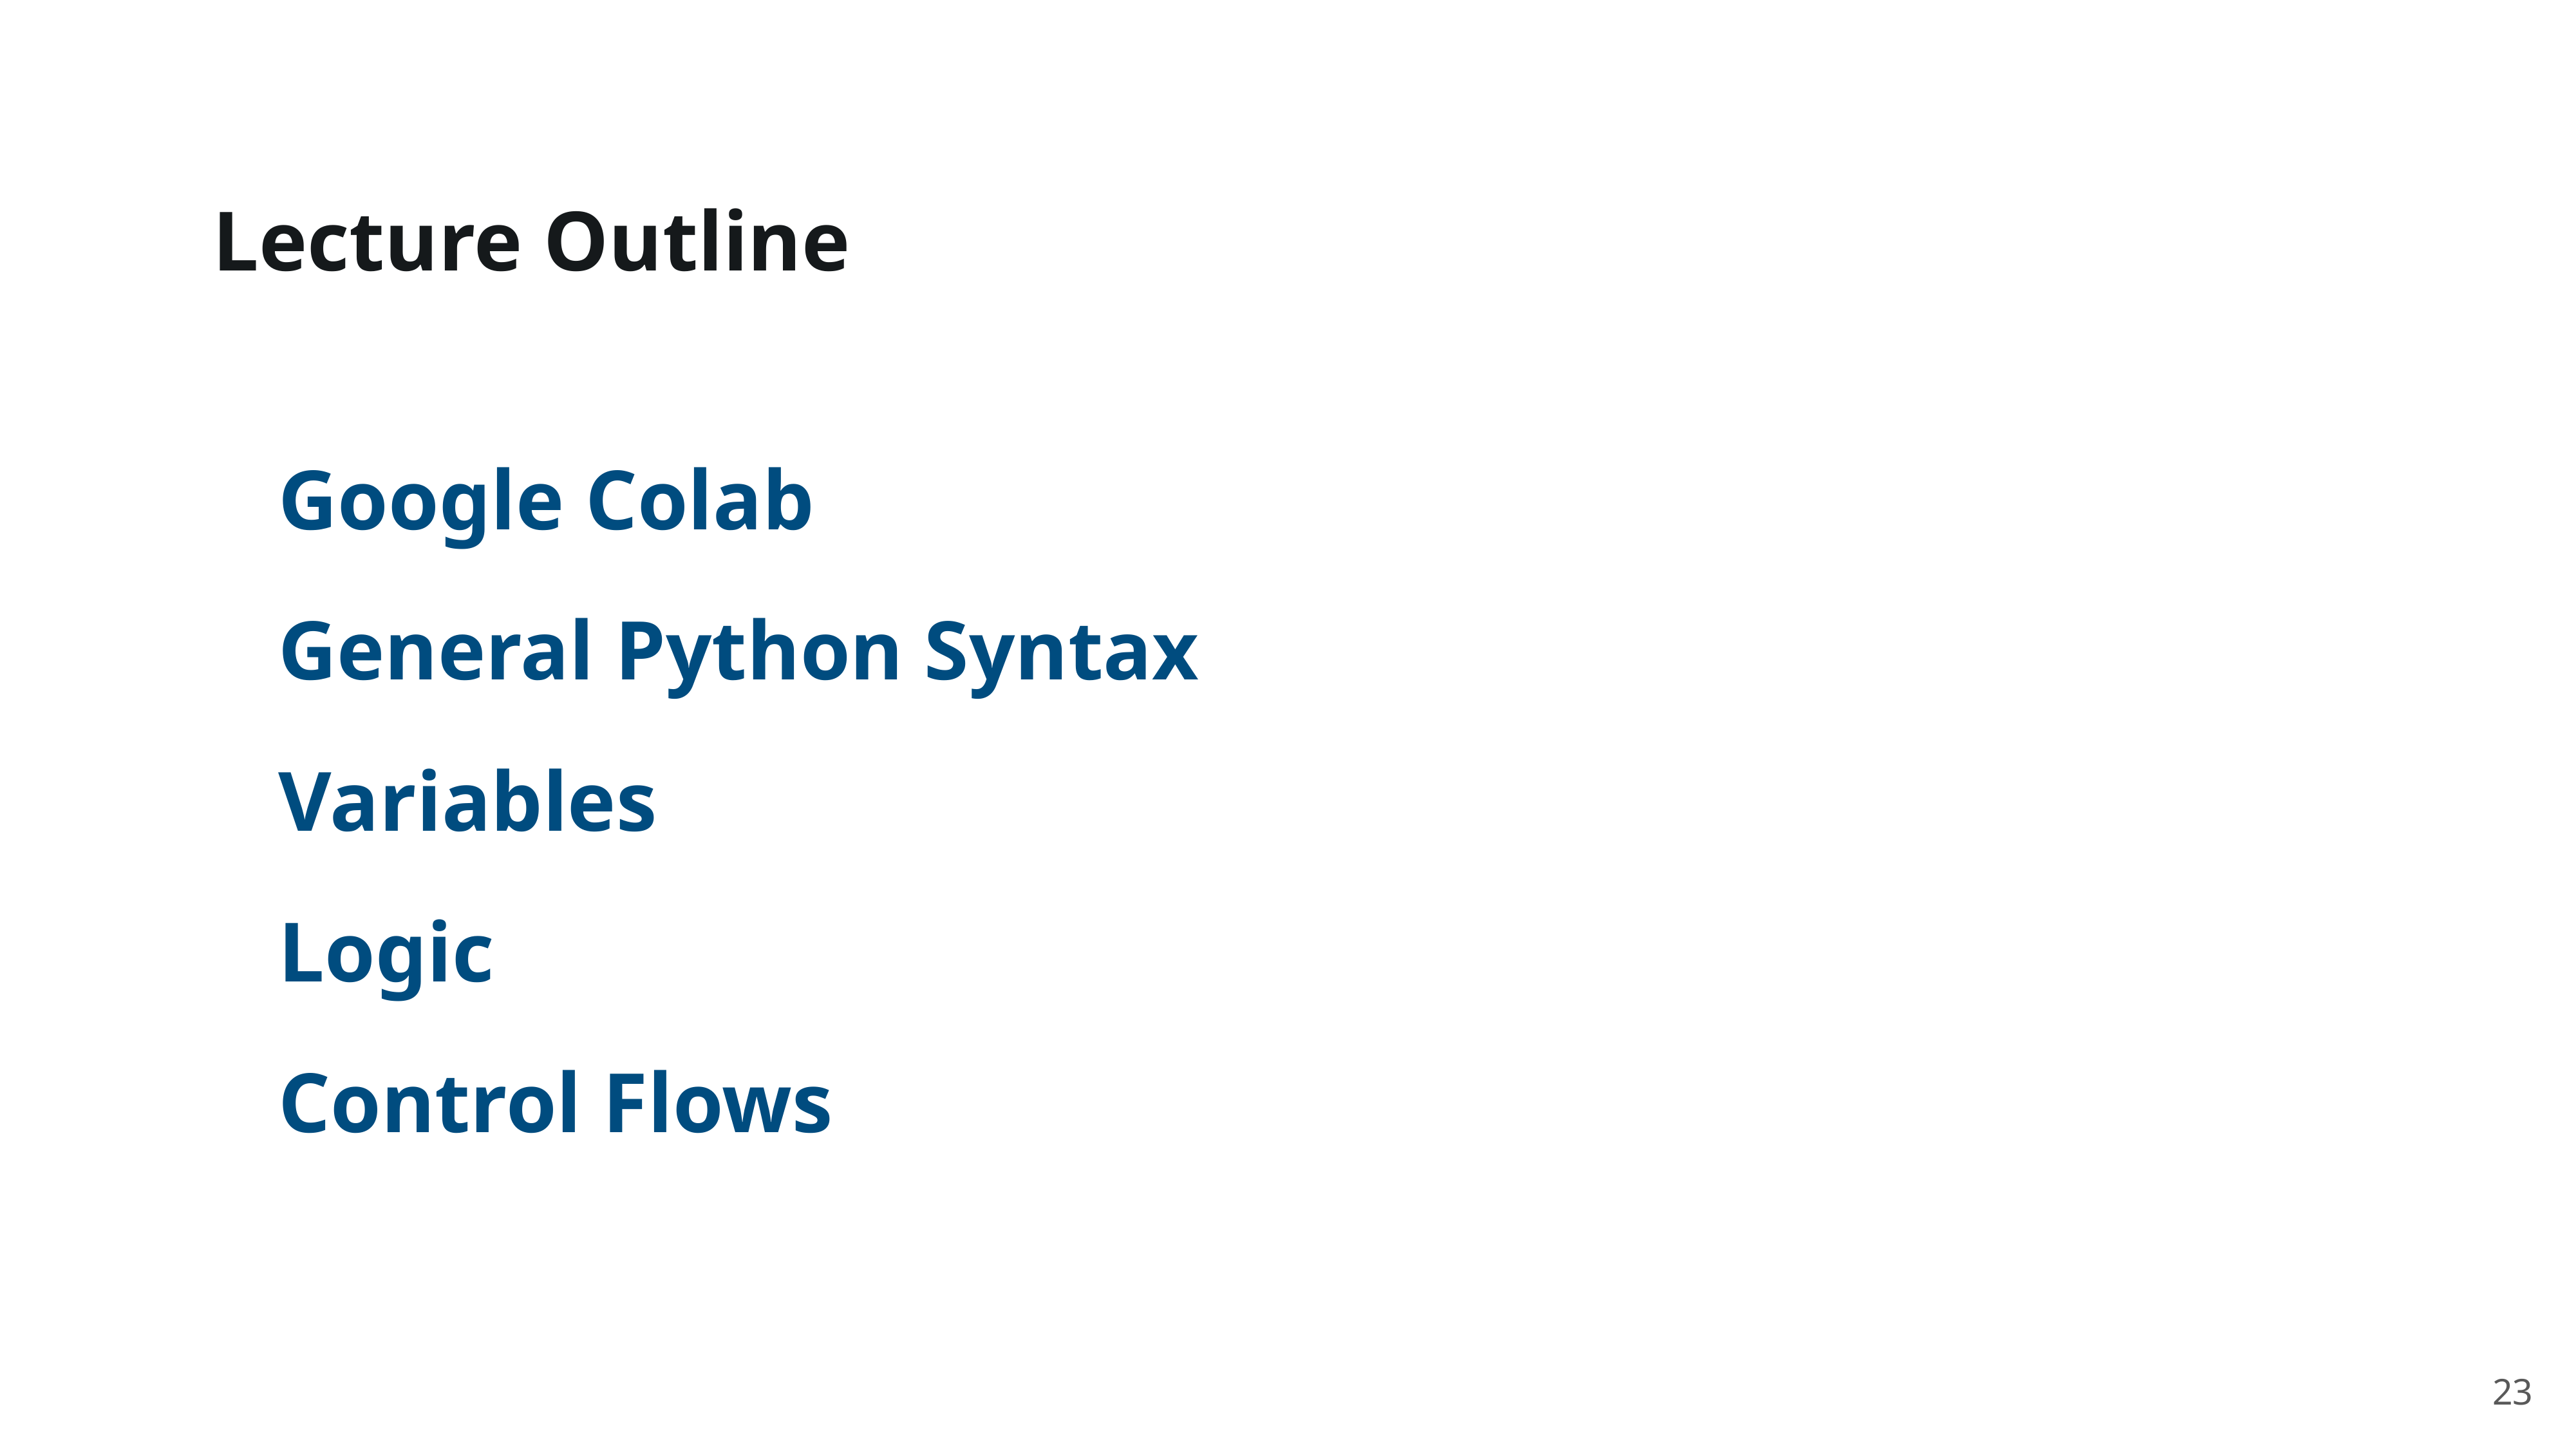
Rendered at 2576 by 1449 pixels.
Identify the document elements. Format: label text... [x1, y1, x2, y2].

text_box Google Colab [252, 422, 1240, 573]
text_box Control Flows [252, 1025, 1240, 1176]
text_box Logic [252, 875, 1240, 1025]
text_box Variables [252, 724, 1240, 875]
text_box General Python Syntax [252, 573, 1240, 724]
slide_number 23 [2404, 1338, 2559, 1449]
title Lecture Outline [187, 163, 2353, 314]
